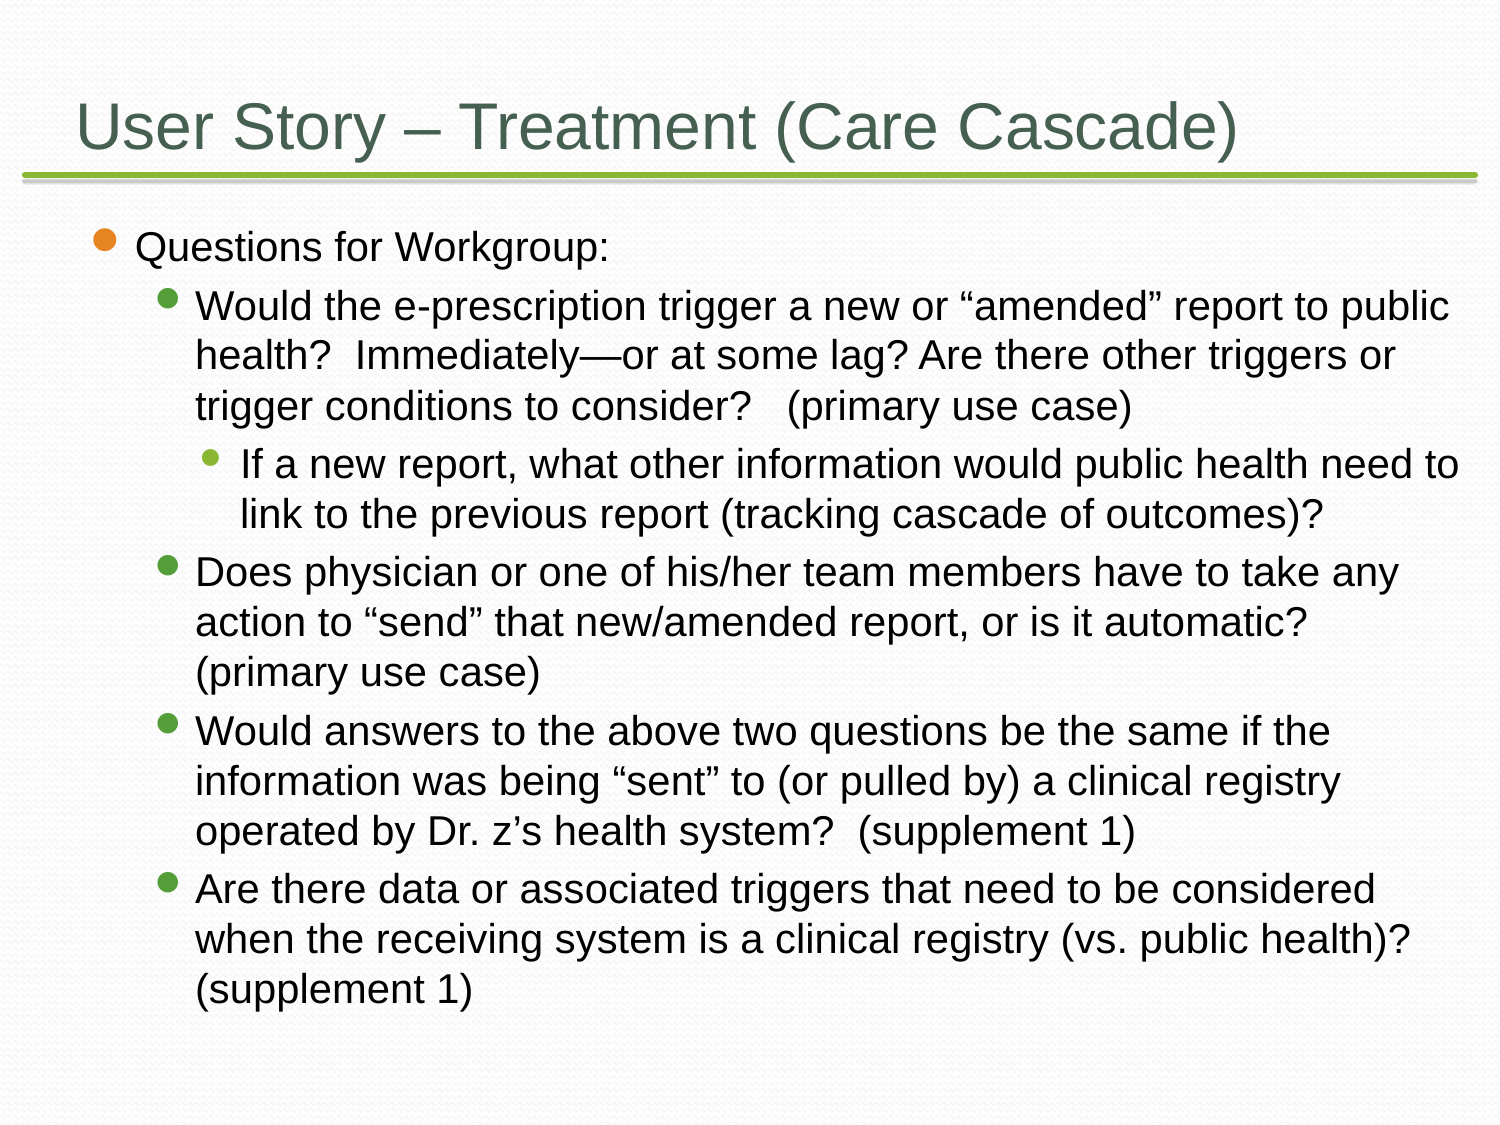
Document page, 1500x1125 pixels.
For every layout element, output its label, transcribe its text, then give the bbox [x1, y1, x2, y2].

list Questions for Workgroup: Would the e-prescription trigger a new or “amended” report to public health? Immediately—or at some lag? Are there other triggers or trigger conditions to consider? (primary use case) If a new report, what other information would public health need to link to the previous report (tracking cascade of outcomes)? Does physician or one of his/her team members have to take any action to “send” that new/amended report, or is it automatic? (primary use case) Would answers to the above two questions be the same if the information was being “sent” to (or pulled by) a clinical registry operated by Dr. z’s health system? (supplement 1) Are there data or associated triggers that need to be considered when the receiving system is a clinical registry (vs. public health)? (supplement 1) [74, 212, 1488, 933]
title User Story – Treatment (Care Cascade) [74, 74, 1426, 163]
